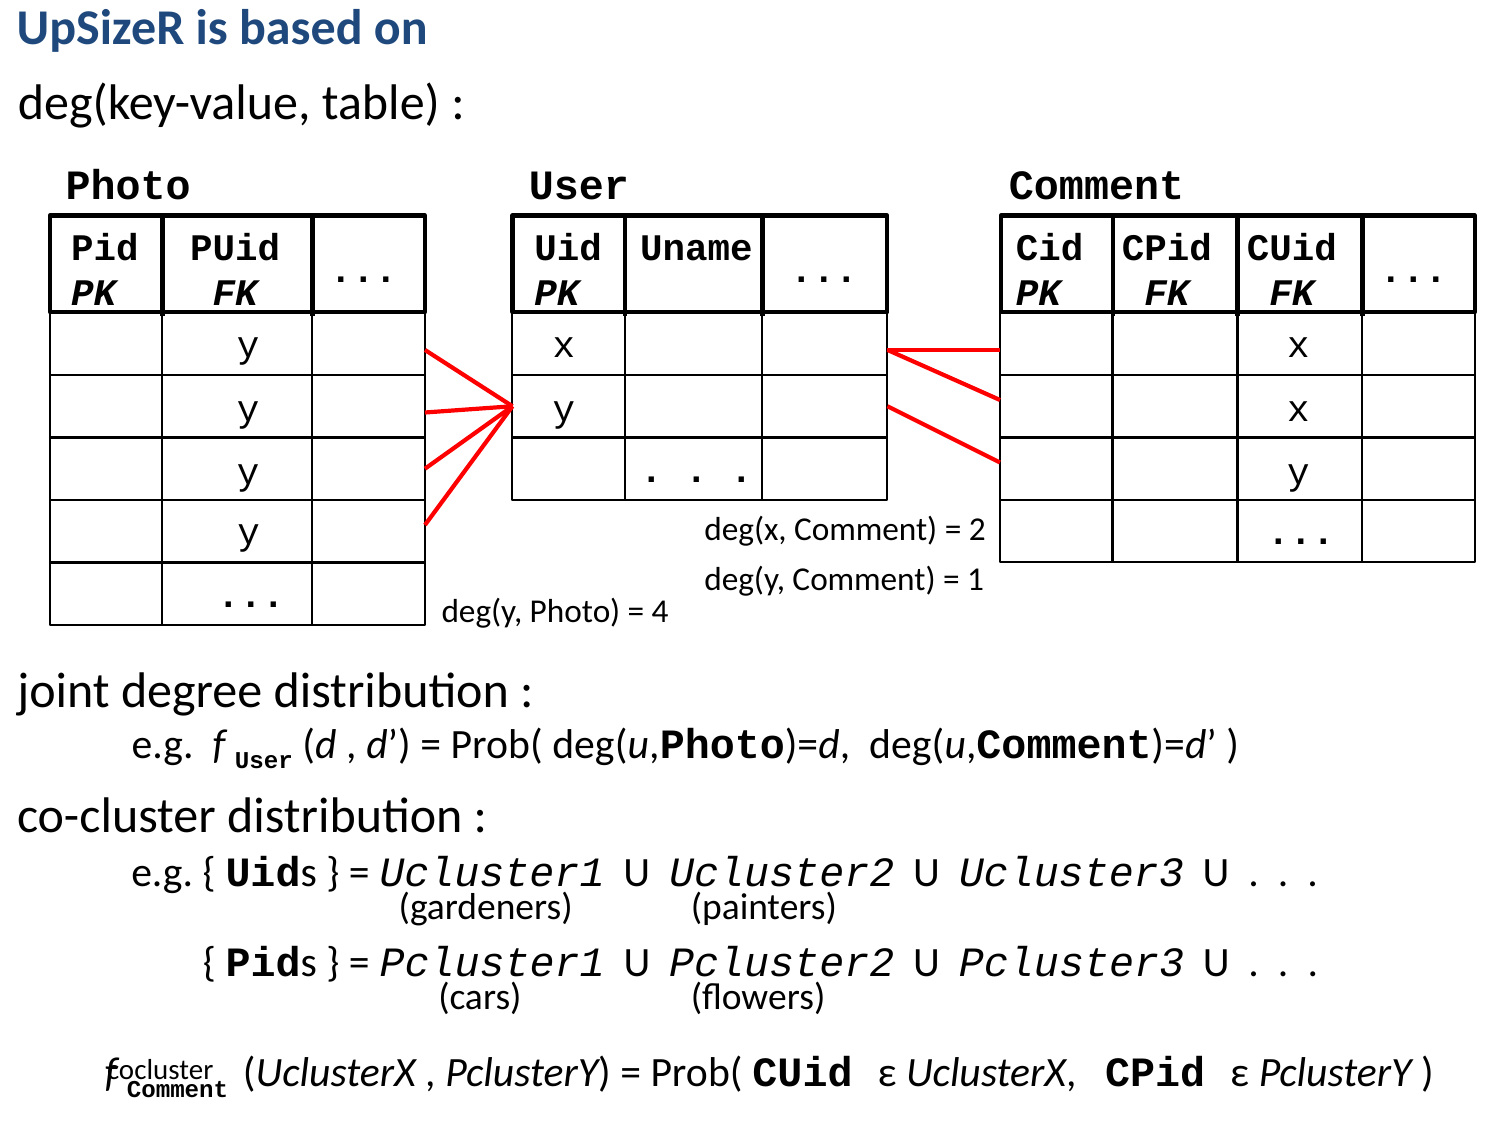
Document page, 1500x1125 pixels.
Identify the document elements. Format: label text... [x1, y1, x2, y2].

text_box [49, 215, 426, 626]
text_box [992, 149, 1476, 563]
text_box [887, 405, 1001, 463]
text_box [424, 349, 686, 638]
text_box e.g. f User (d , d’) = Prob( deg(u,Photo)=d, deg(u,Comment)=d’ ) [116, 709, 1255, 781]
text_box deg(x, Comment) = 2 [690, 499, 987, 555]
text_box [111, 837, 1338, 936]
text_box deg(y, Comment) = 1 [690, 555, 1000, 605]
text_box UpSizeR is based on [1, 0, 443, 63]
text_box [62, 1037, 1477, 1104]
text_box joint degree distribution : [2, 649, 549, 725]
text_box deg(key-value, table) : [3, 62, 480, 138]
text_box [512, 149, 888, 501]
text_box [887, 349, 1001, 401]
text_box Photo [50, 149, 206, 213]
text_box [174, 926, 1338, 1026]
text_box co-cluster distribution : [2, 774, 503, 850]
